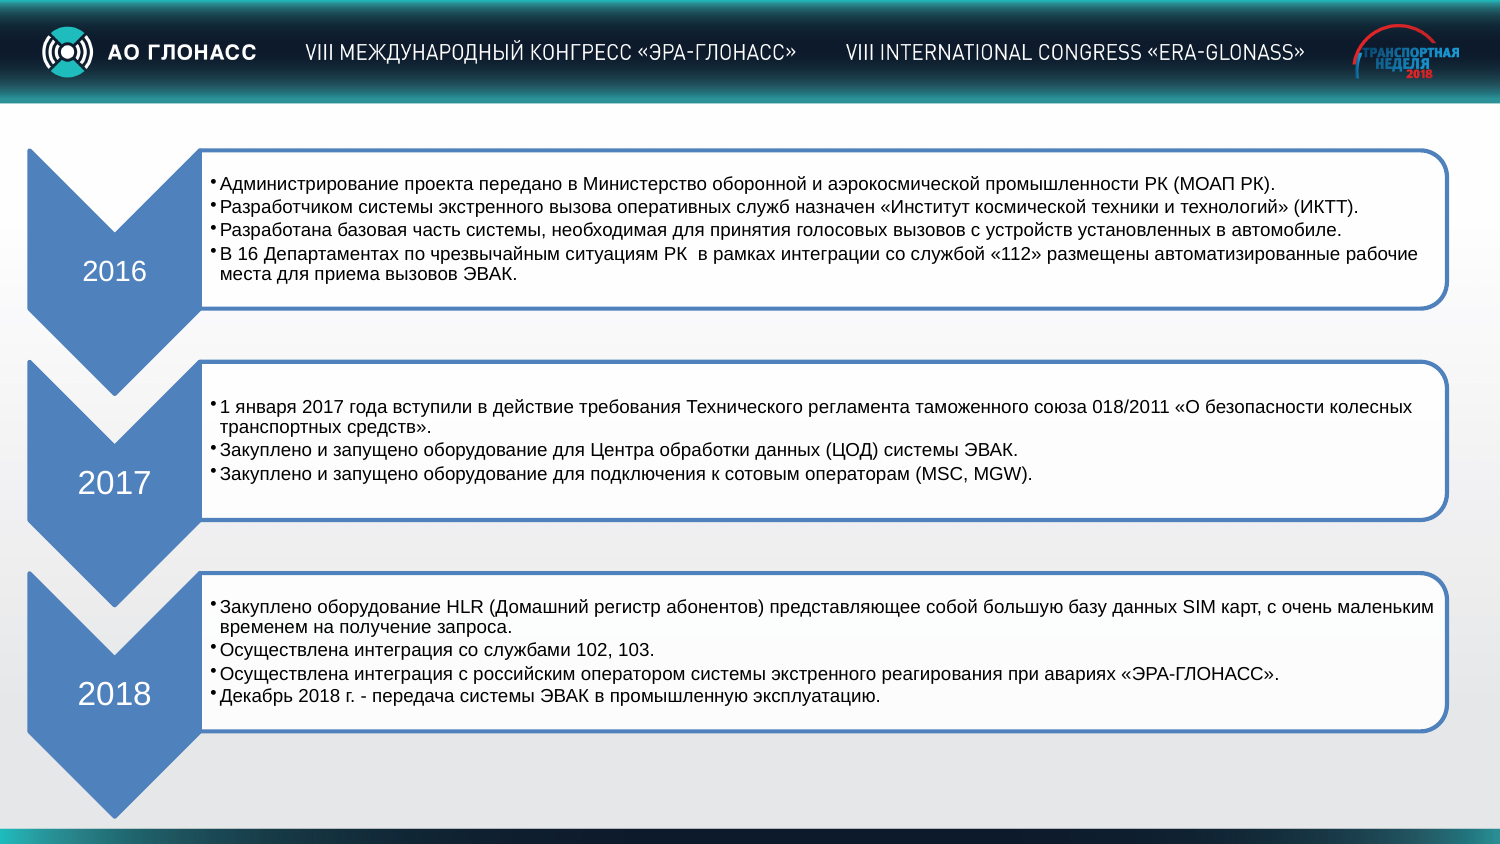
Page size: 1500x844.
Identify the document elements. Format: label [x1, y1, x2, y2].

text_box [29, 149, 1448, 818]
picture [0, 0, 1500, 844]
